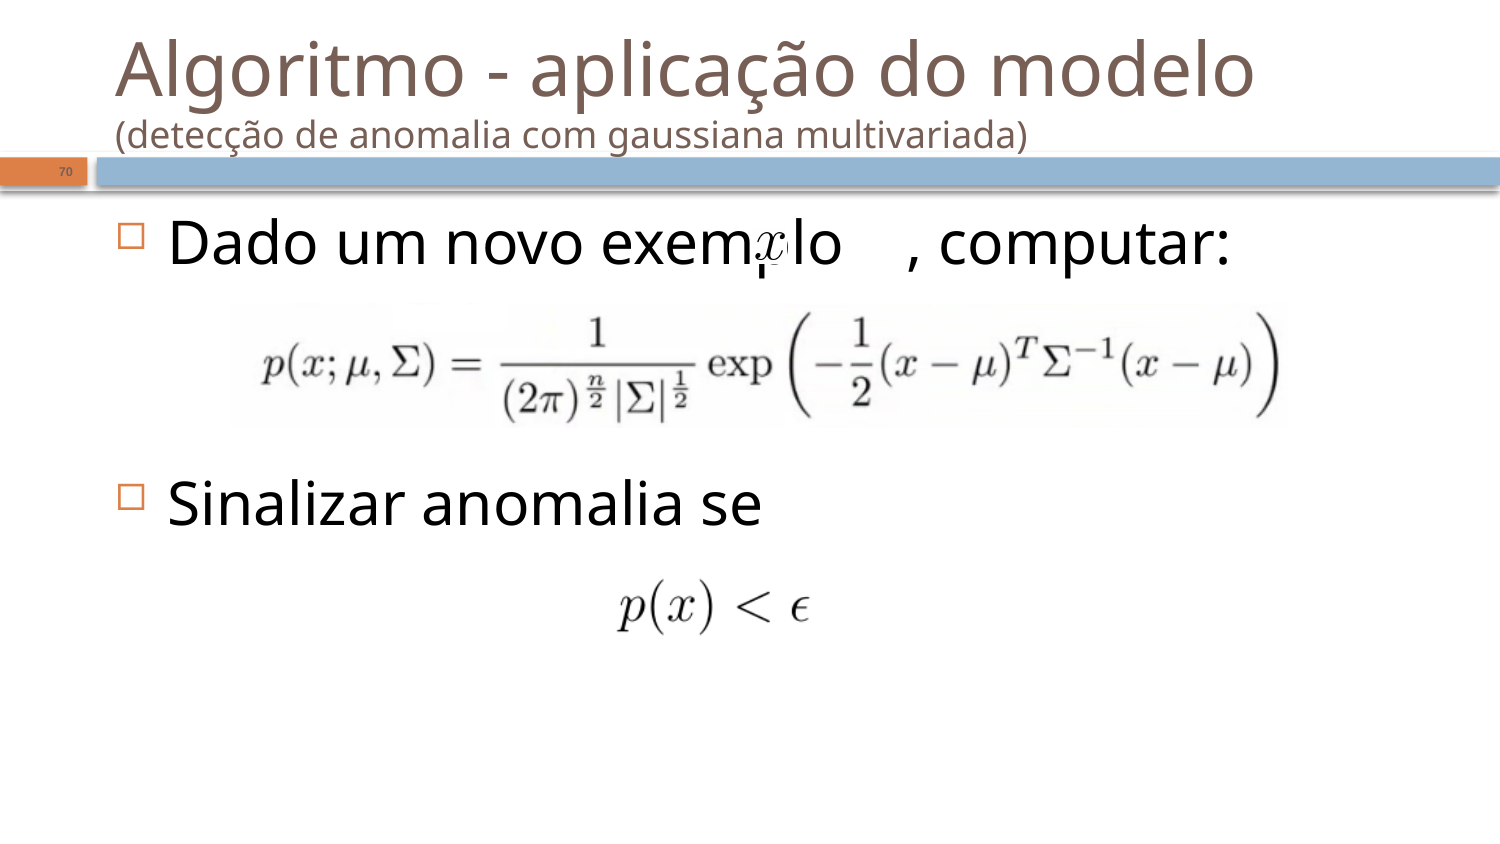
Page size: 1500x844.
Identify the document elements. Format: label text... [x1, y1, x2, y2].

picture [752, 226, 788, 264]
title Algoritmo - aplicação do modelo (detecção de anomalia com gaussiana multivariada) [100, 28, 1438, 150]
slide_number 70 [0, 156, 88, 187]
list Dado um novo exemplo , computar: Sinalizar anomalia se [100, 196, 1438, 750]
picture [607, 575, 818, 642]
picture [229, 303, 1289, 428]
